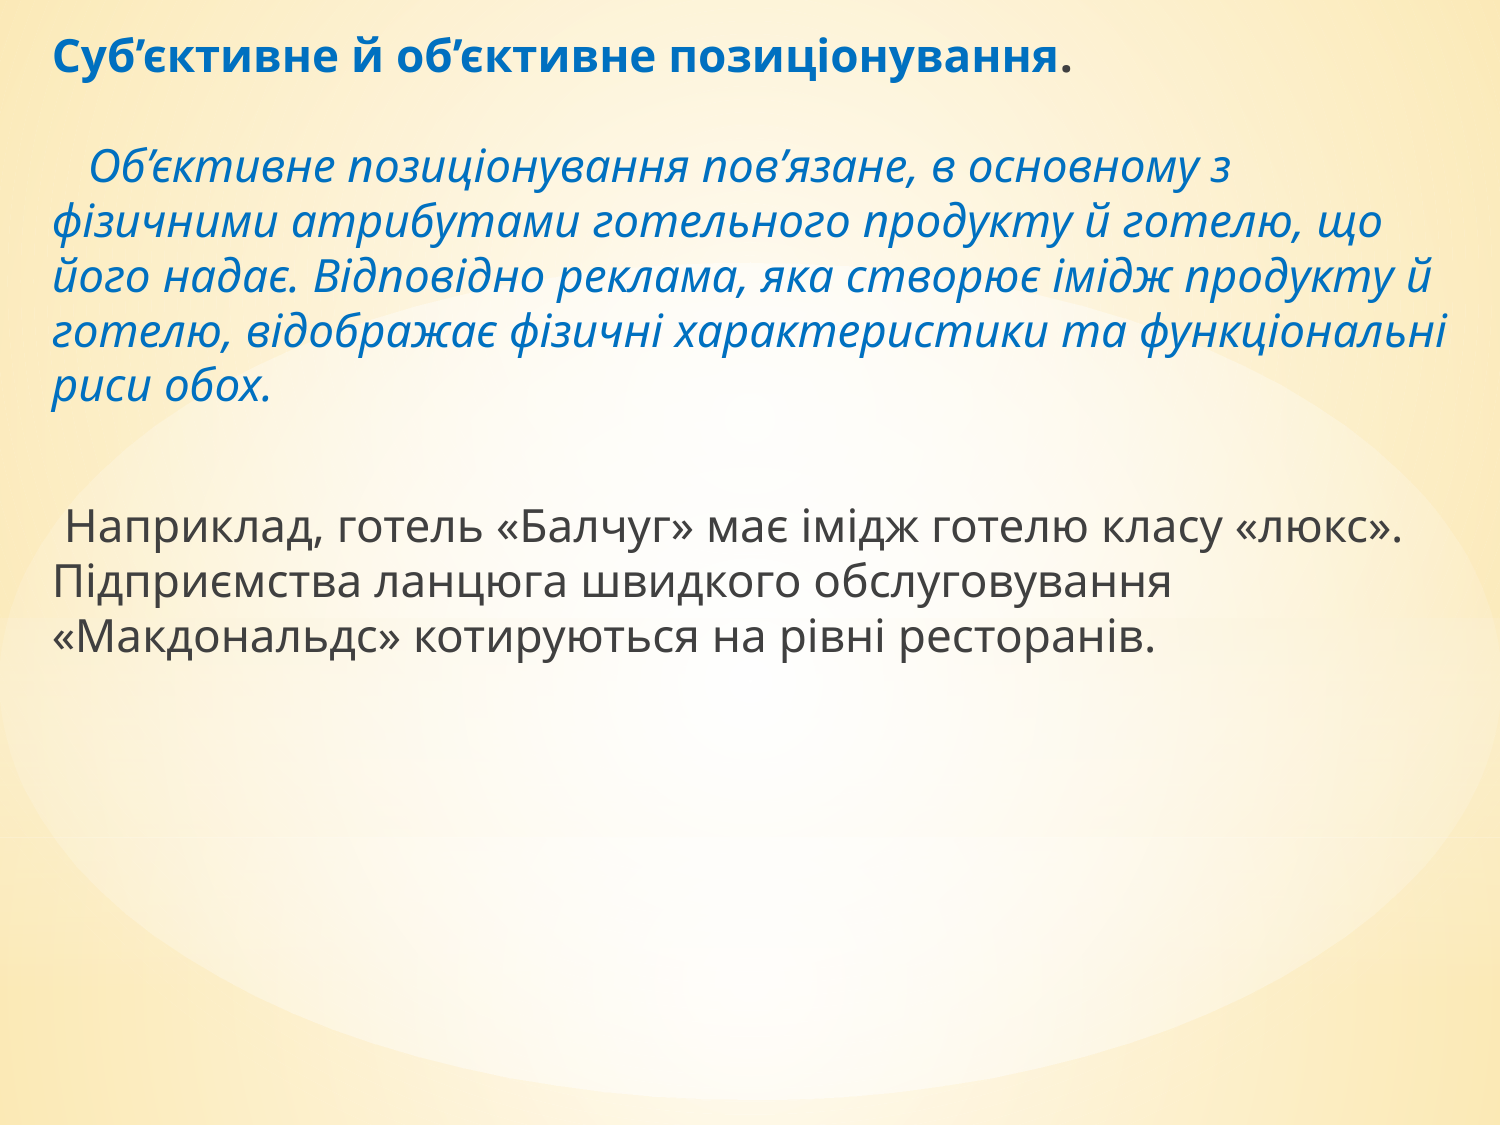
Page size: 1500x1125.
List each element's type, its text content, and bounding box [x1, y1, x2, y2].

list Суб’єктивне й об’єктивне позиціонування. Об’єктивне позиціонування пов’язане, в основному з фізичними атрибутами готельного продукту й готелю, що його надає. Відповідно реклама, яка створює імідж продукту й готелю, відображає фізичні характеристики та функціональні риси обох. Наприклад, готель «Балчуг» має імідж готелю класу «люкс». Підприємства ланцюга швидкого обслуговування «Макдональдс» котируються на рівні ресторанів. [29, 19, 1471, 1094]
